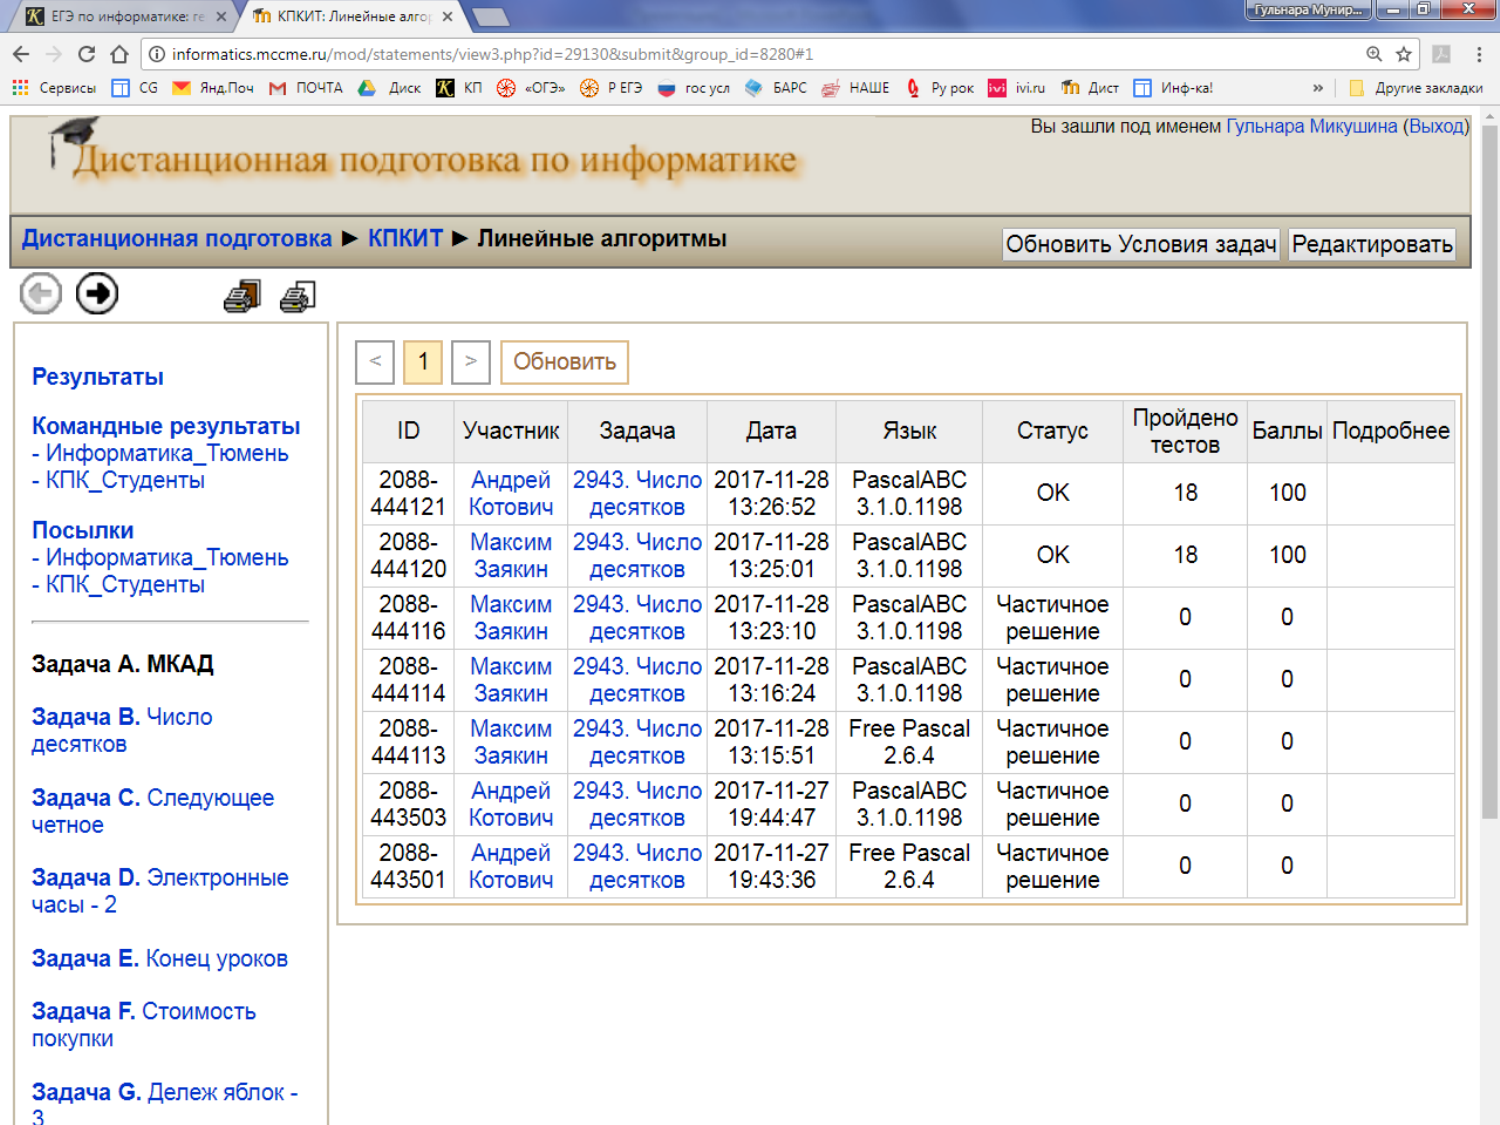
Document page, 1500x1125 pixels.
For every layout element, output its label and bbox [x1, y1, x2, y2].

list [0, 0, 1500, 1125]
